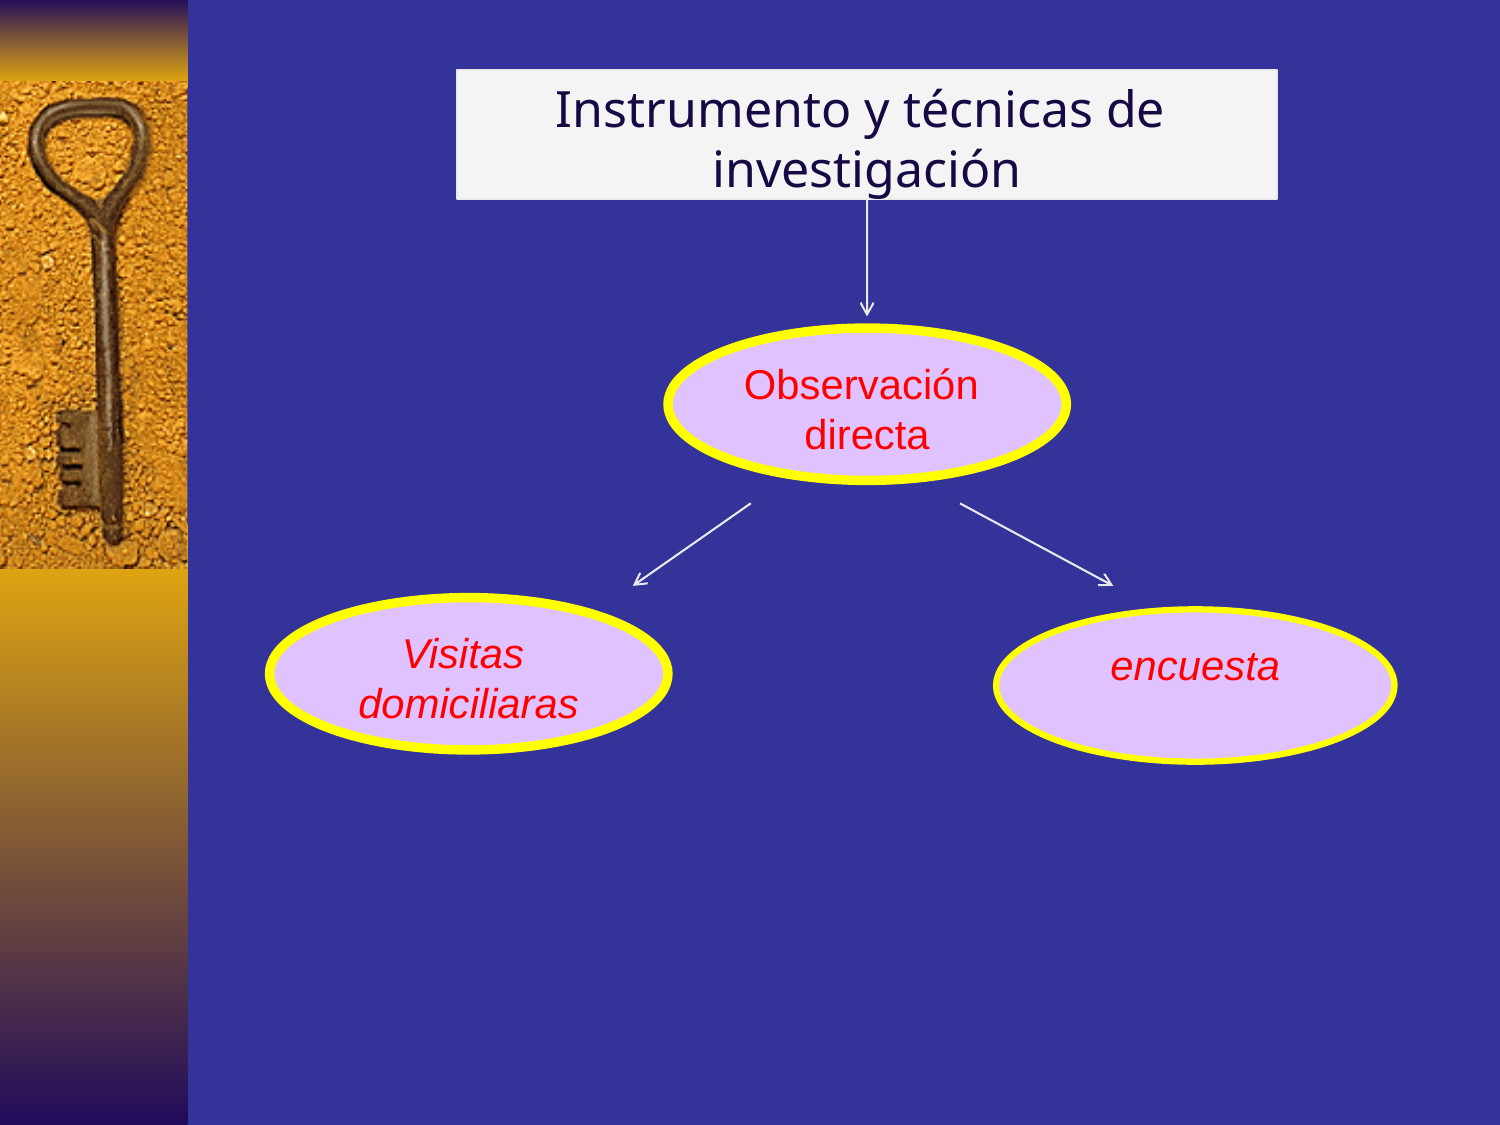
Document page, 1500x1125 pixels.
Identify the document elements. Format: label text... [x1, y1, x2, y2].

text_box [632, 503, 751, 587]
text_box Visitas domiciliaras [269, 597, 668, 750]
text_box Instrumento y técnicas de investigación [457, 70, 1278, 200]
picture [0, 81, 188, 569]
text_box Observación directa [667, 328, 1067, 481]
text_box encuesta [996, 609, 1395, 762]
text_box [960, 503, 1114, 587]
